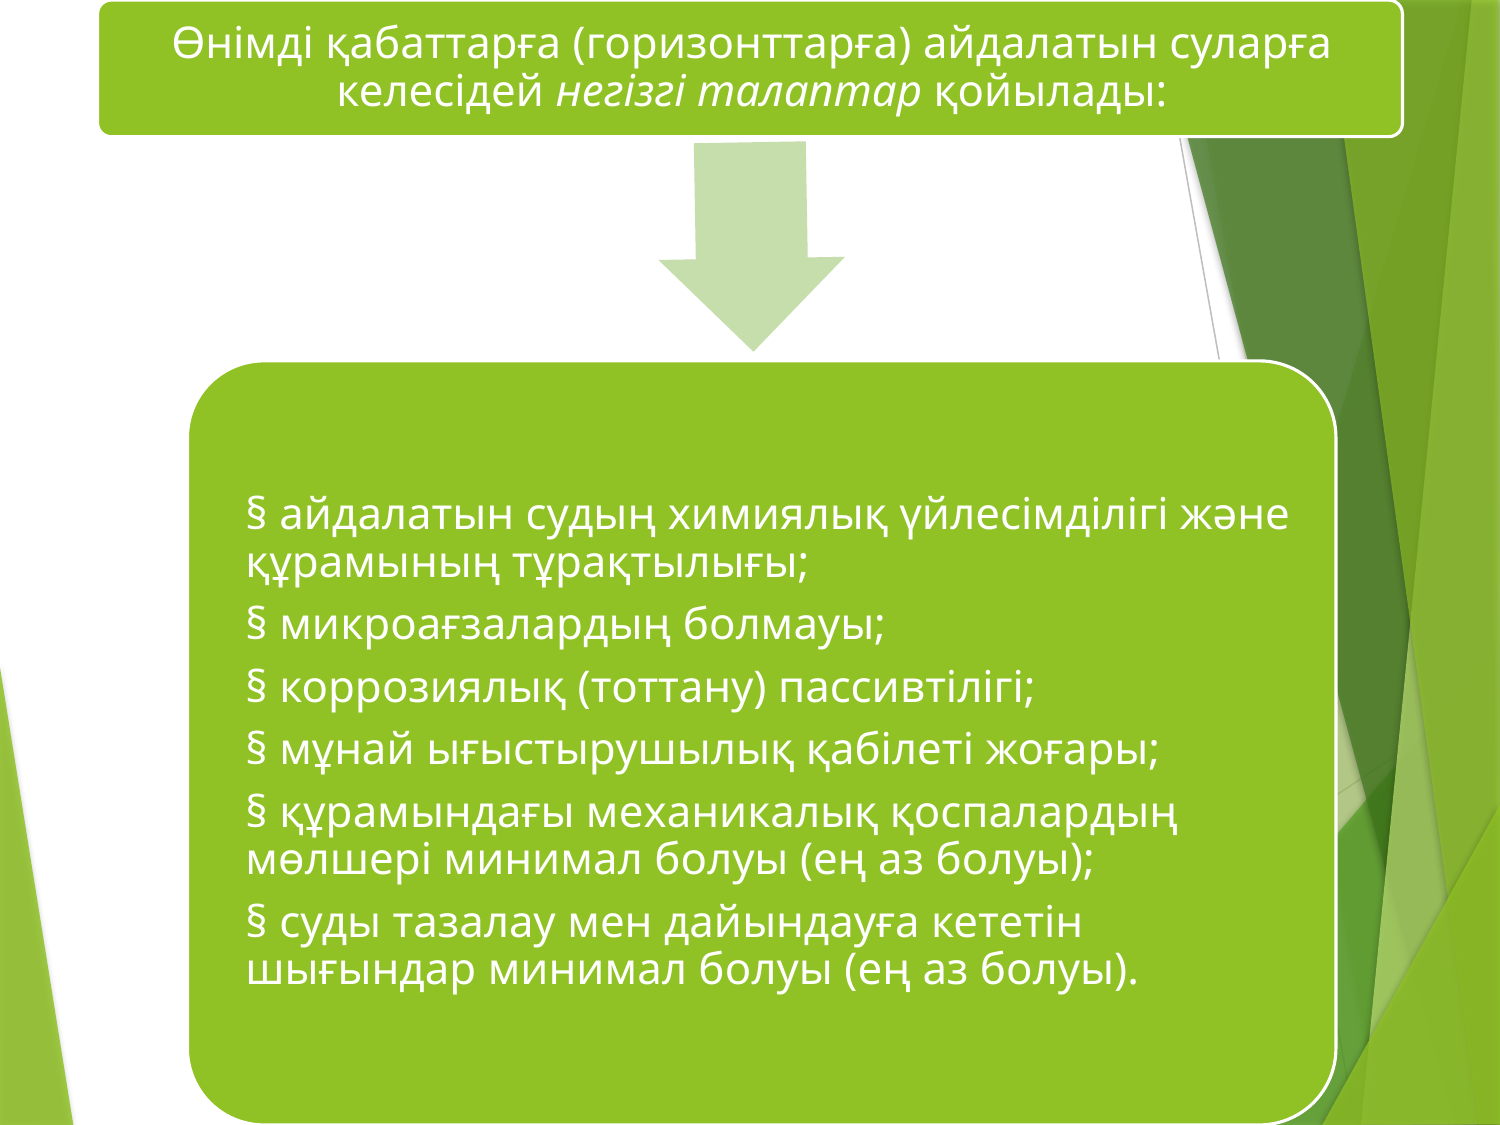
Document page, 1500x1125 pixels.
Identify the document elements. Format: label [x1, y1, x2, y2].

text_box [0, 0, 1500, 1125]
